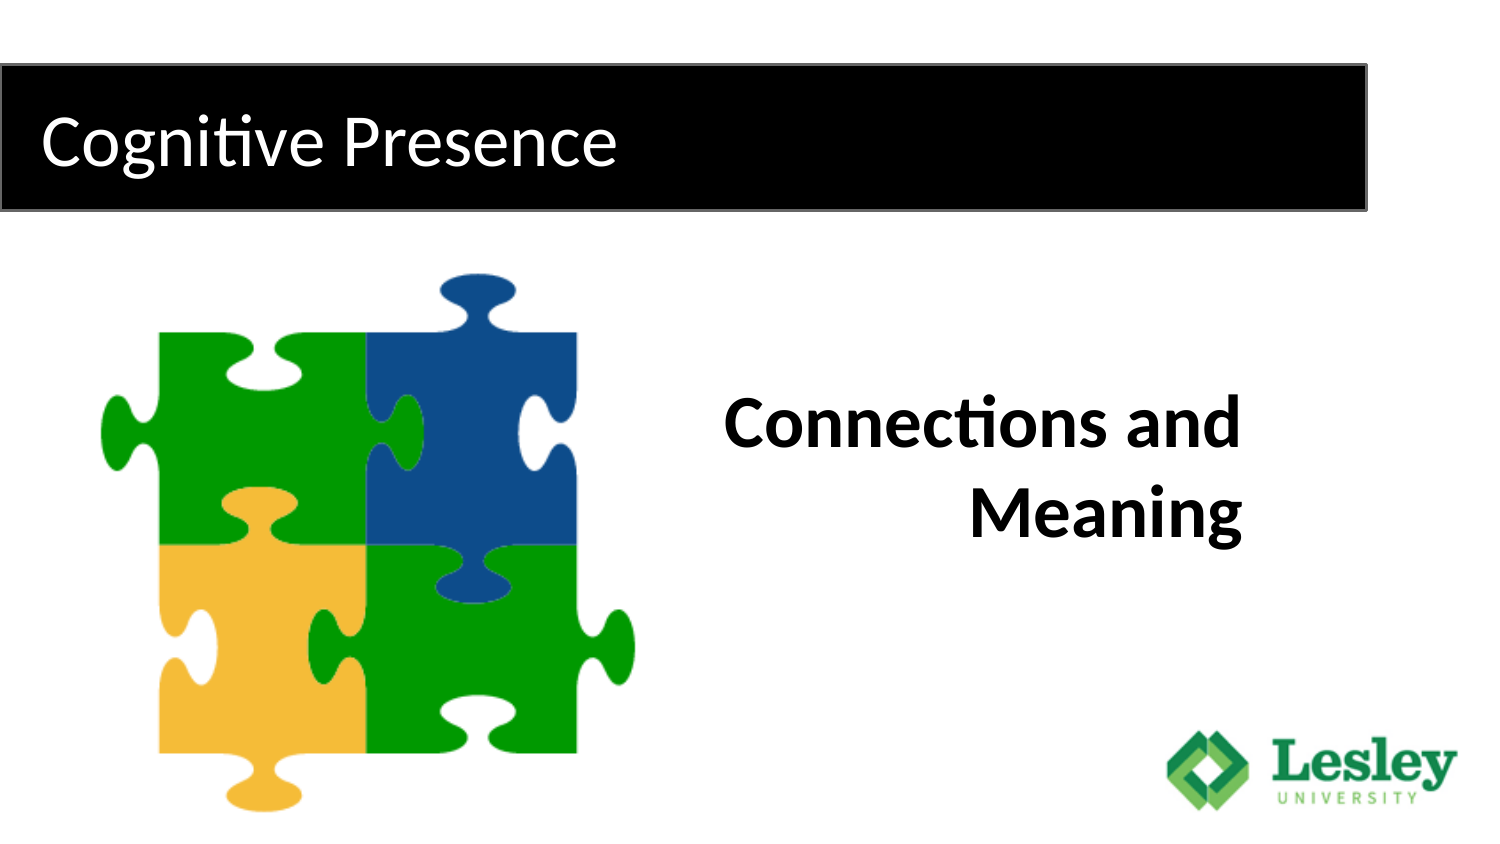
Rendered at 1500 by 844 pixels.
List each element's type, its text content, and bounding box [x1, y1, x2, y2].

text_box Cognitive Presence [26, 76, 1303, 195]
picture [88, 235, 647, 832]
picture [1138, 695, 1491, 831]
text_box Connections and Meaning [701, 309, 1259, 615]
text_box [0, 64, 1367, 211]
